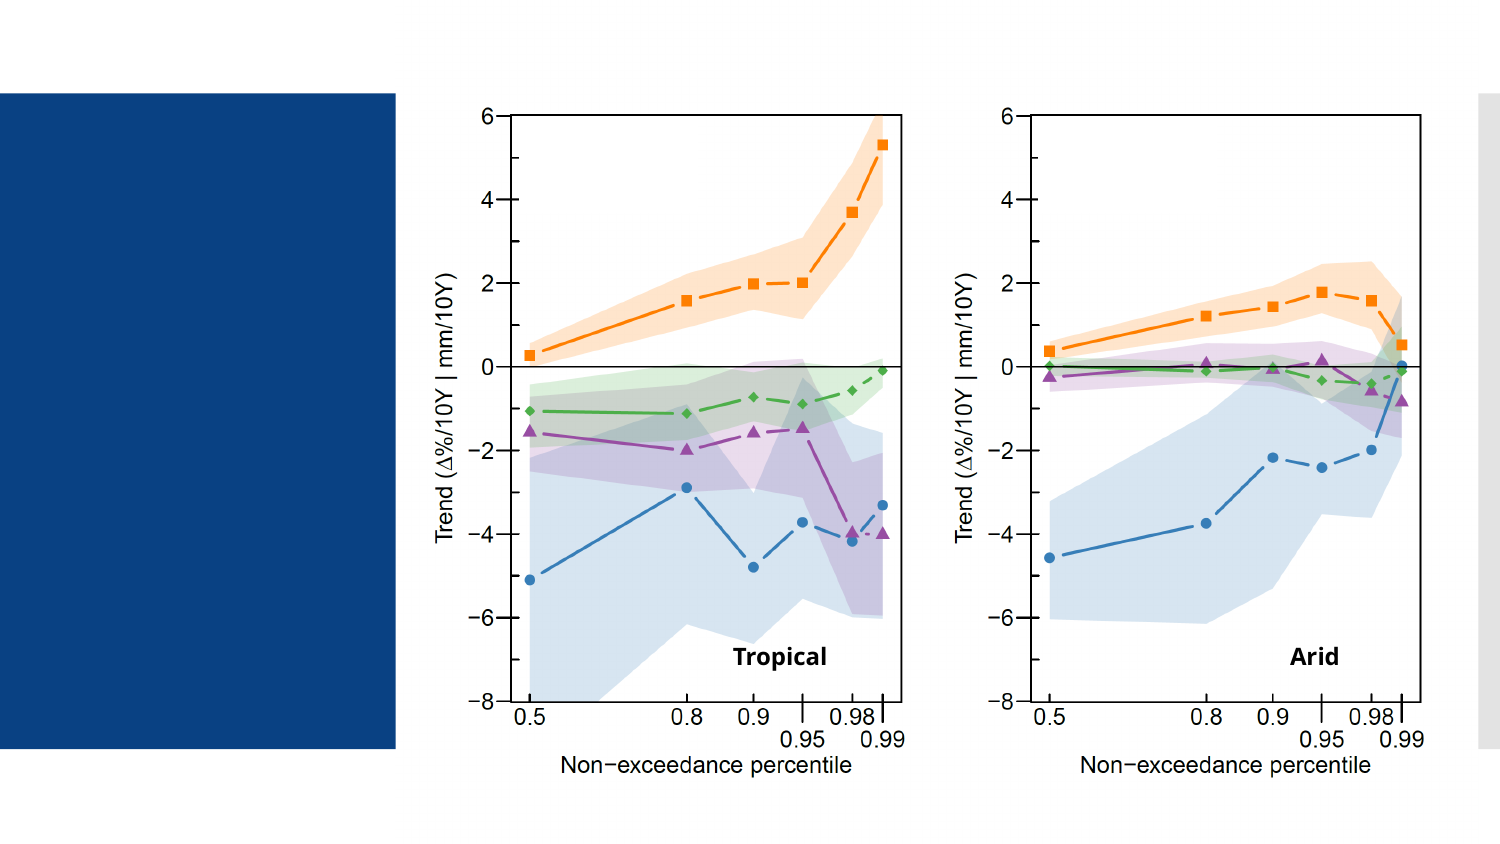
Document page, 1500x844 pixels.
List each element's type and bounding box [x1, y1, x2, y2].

picture [395, 0, 1479, 844]
